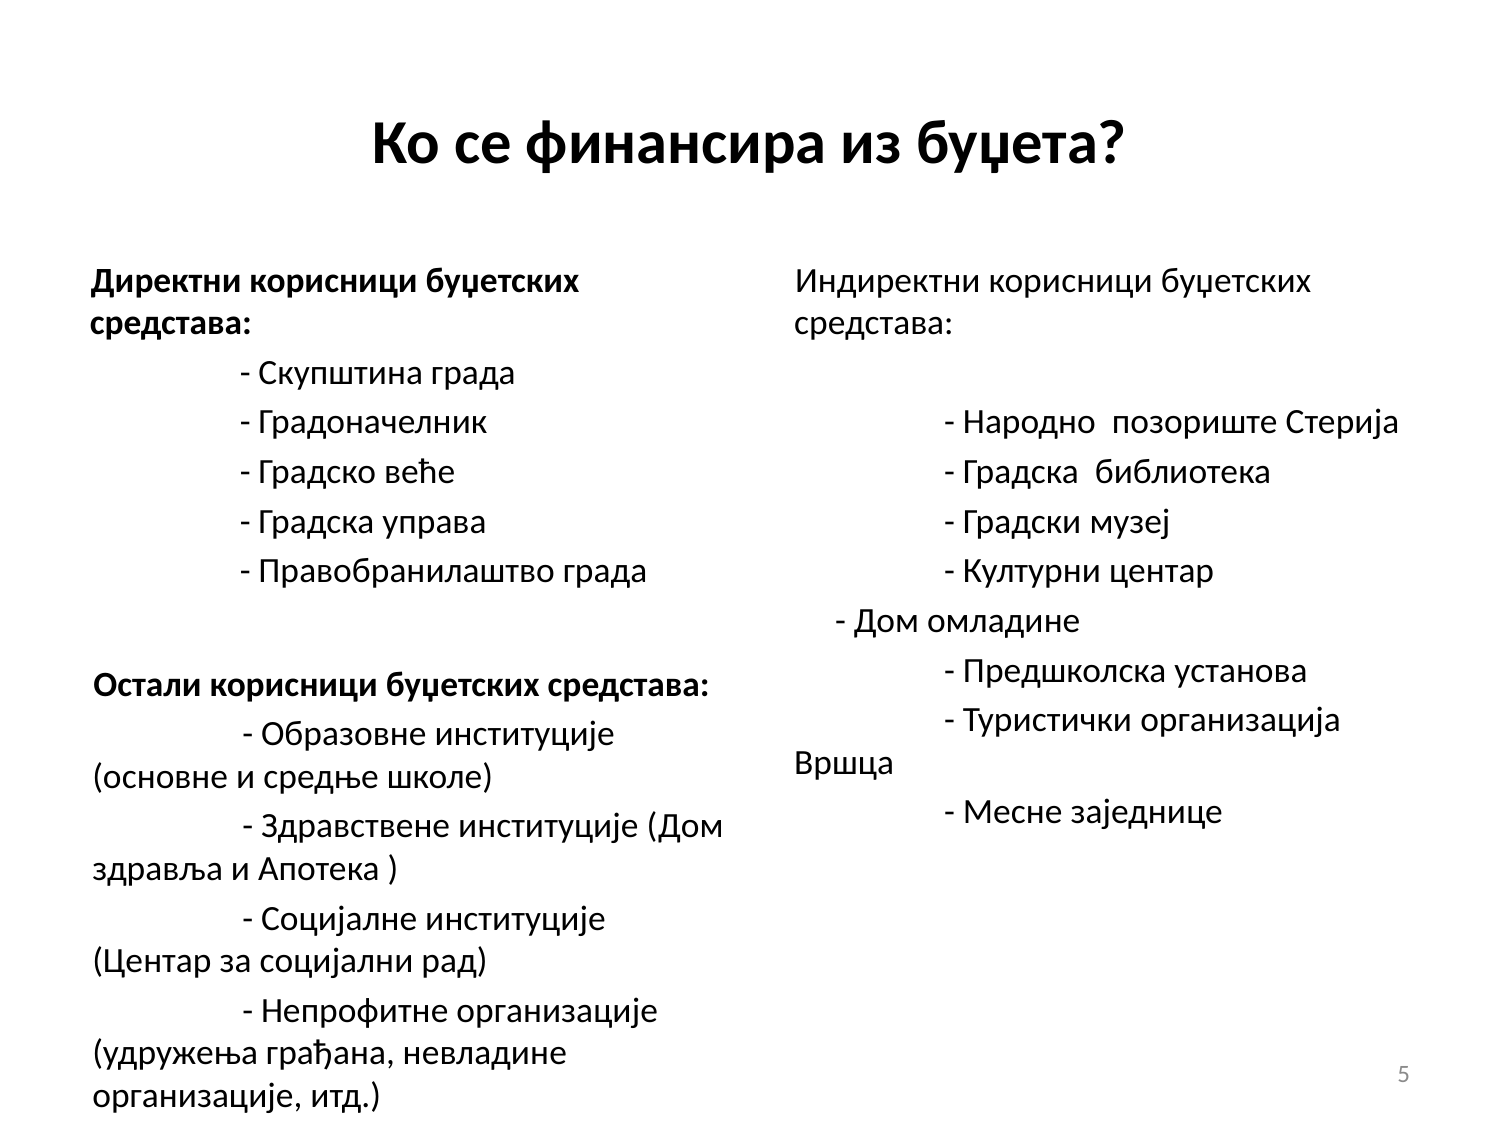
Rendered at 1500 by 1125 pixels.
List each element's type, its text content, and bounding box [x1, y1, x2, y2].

title Ко се финансира из буџета? [75, 45, 1425, 233]
text_box Директни корисници буџетских средстава: - Скупштина града - Градоначелник - Градско веће - Градска управа - Правобранилаштво града [74, 249, 738, 634]
slide_number 5 [1074, 1043, 1425, 1103]
text_box Остали корисници буџетских средстава: - Образовне институције (основне и средње школе) - Здравствене институције (Дом здравља и Апотека ) - Социјалне институције (Центар за социјални рад) - Непрофитне организације (удружења грађана, невладине организације, итд.) [77, 653, 740, 1073]
text_box Индиректни корисници буџетских средстава: - Народно позориште Стерија - Градска библиотека - Градски музеј - Културни центар - Дом омладине - Предшколска установа - Туристички организација Вршца - Месне заједнице [779, 249, 1442, 1043]
